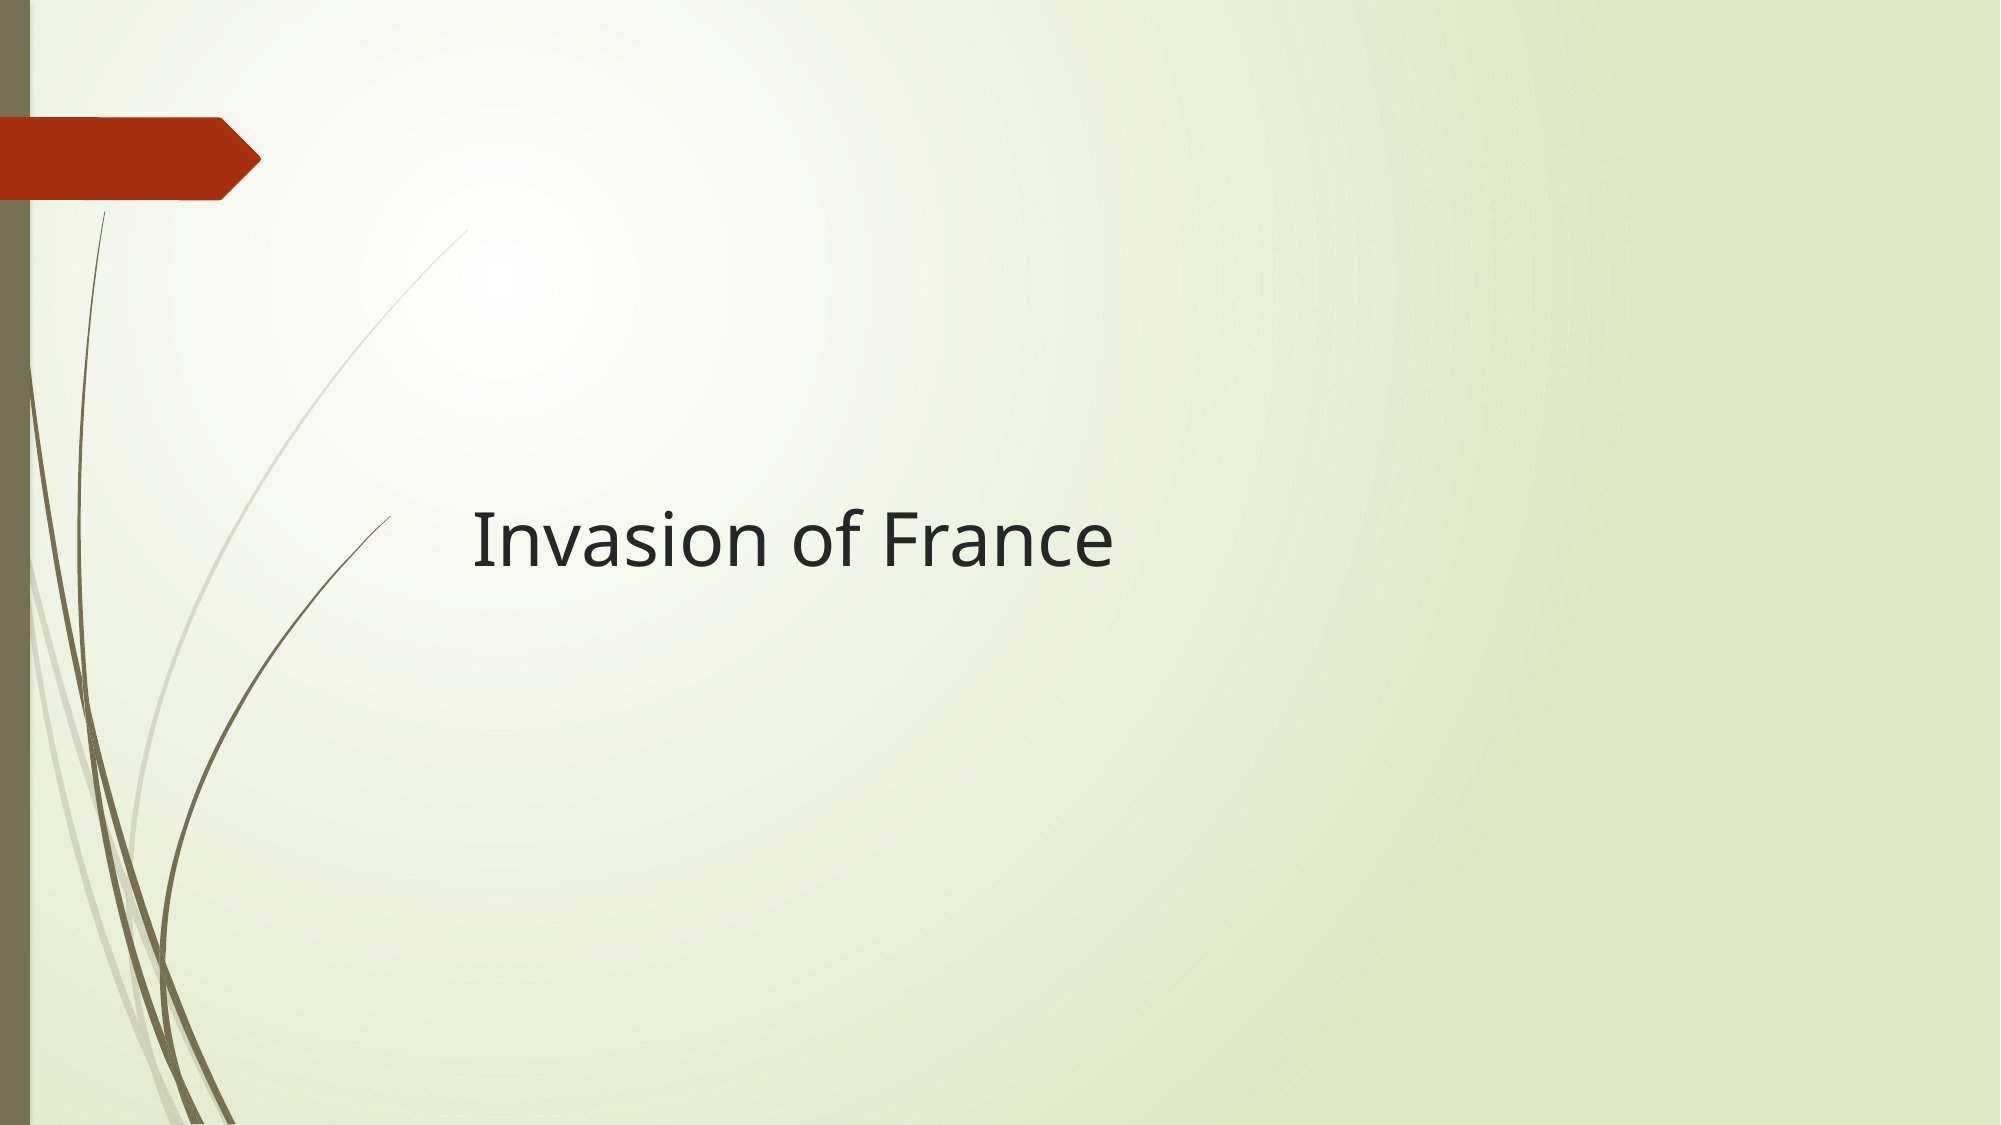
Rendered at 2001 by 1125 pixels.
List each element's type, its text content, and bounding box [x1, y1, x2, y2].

title Invasion of France [457, 483, 1919, 694]
